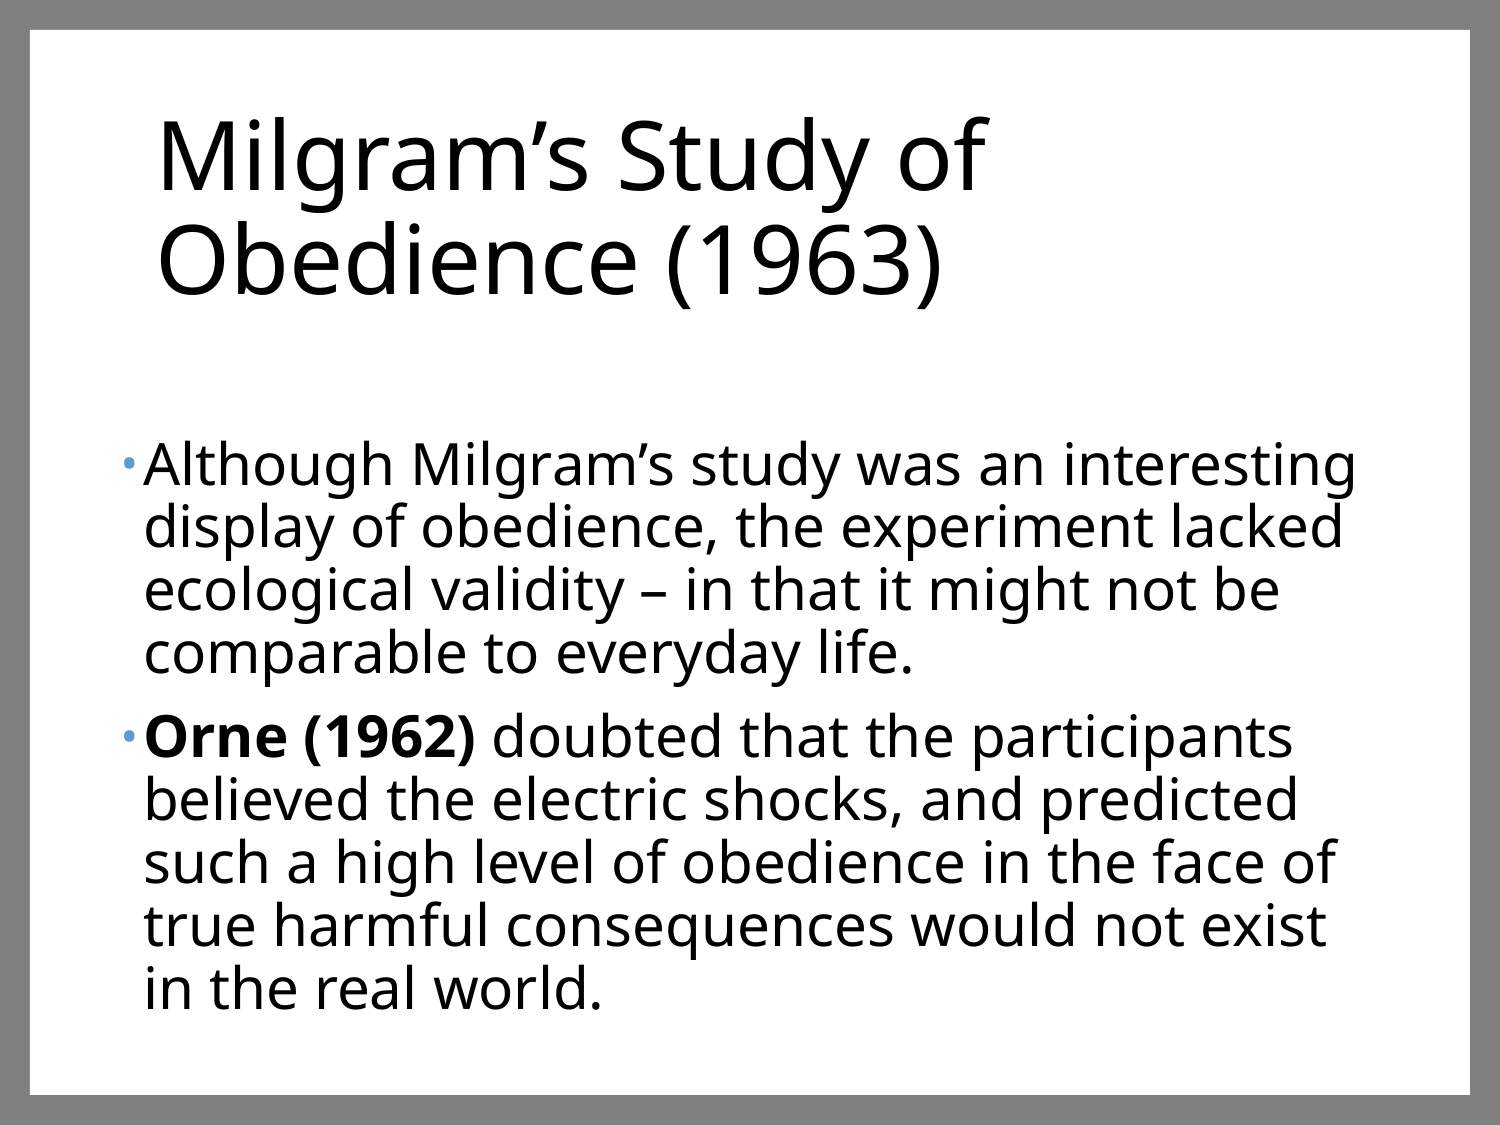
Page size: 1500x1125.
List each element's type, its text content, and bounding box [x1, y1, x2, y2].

list Although Milgram’s study was an interesting display of obedience, the experiment lacked ecological validity – in that it might not be comparable to everyday life. Orne (1962) doubted that the participants believed the electric shocks, and predicted such a high level of obedience in the face of true harmful consequences would not exist in the real world. [100, 427, 1400, 875]
title Milgram’s Study of Obedience (1963) [140, 99, 1356, 323]
